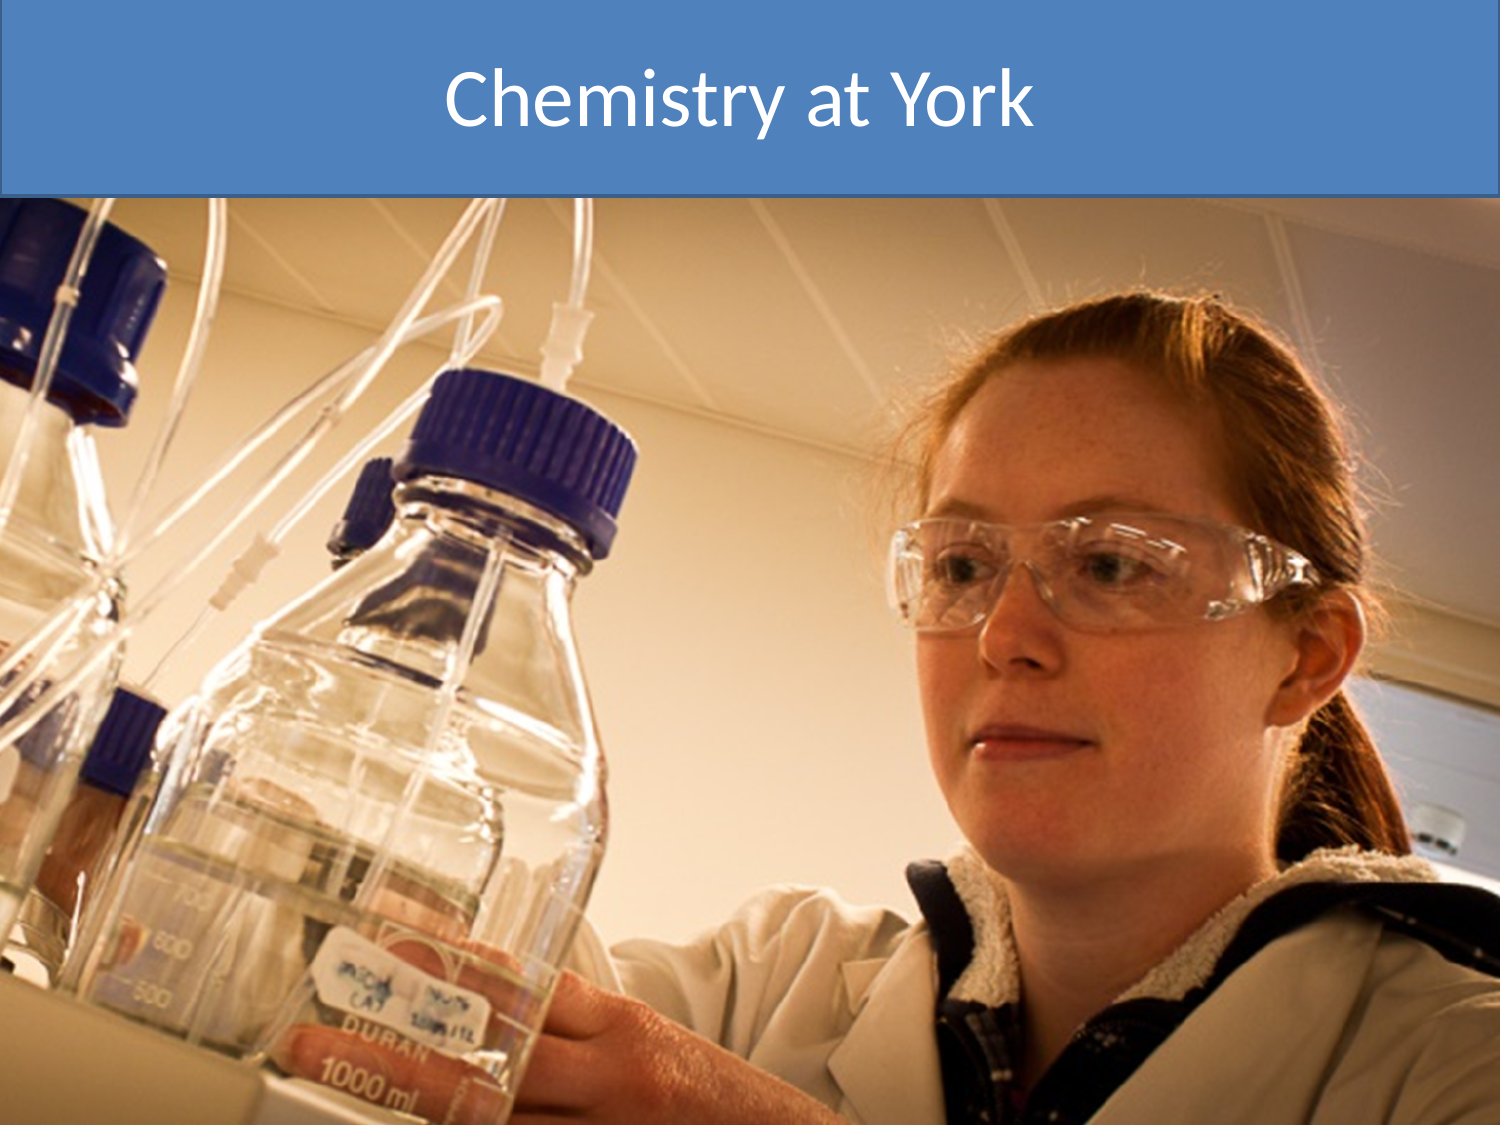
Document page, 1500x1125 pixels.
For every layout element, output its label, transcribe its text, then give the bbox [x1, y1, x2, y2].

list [0, 195, 1500, 1125]
text_box [0, 0, 1500, 195]
text_box Chemistry at York [429, 36, 1070, 151]
